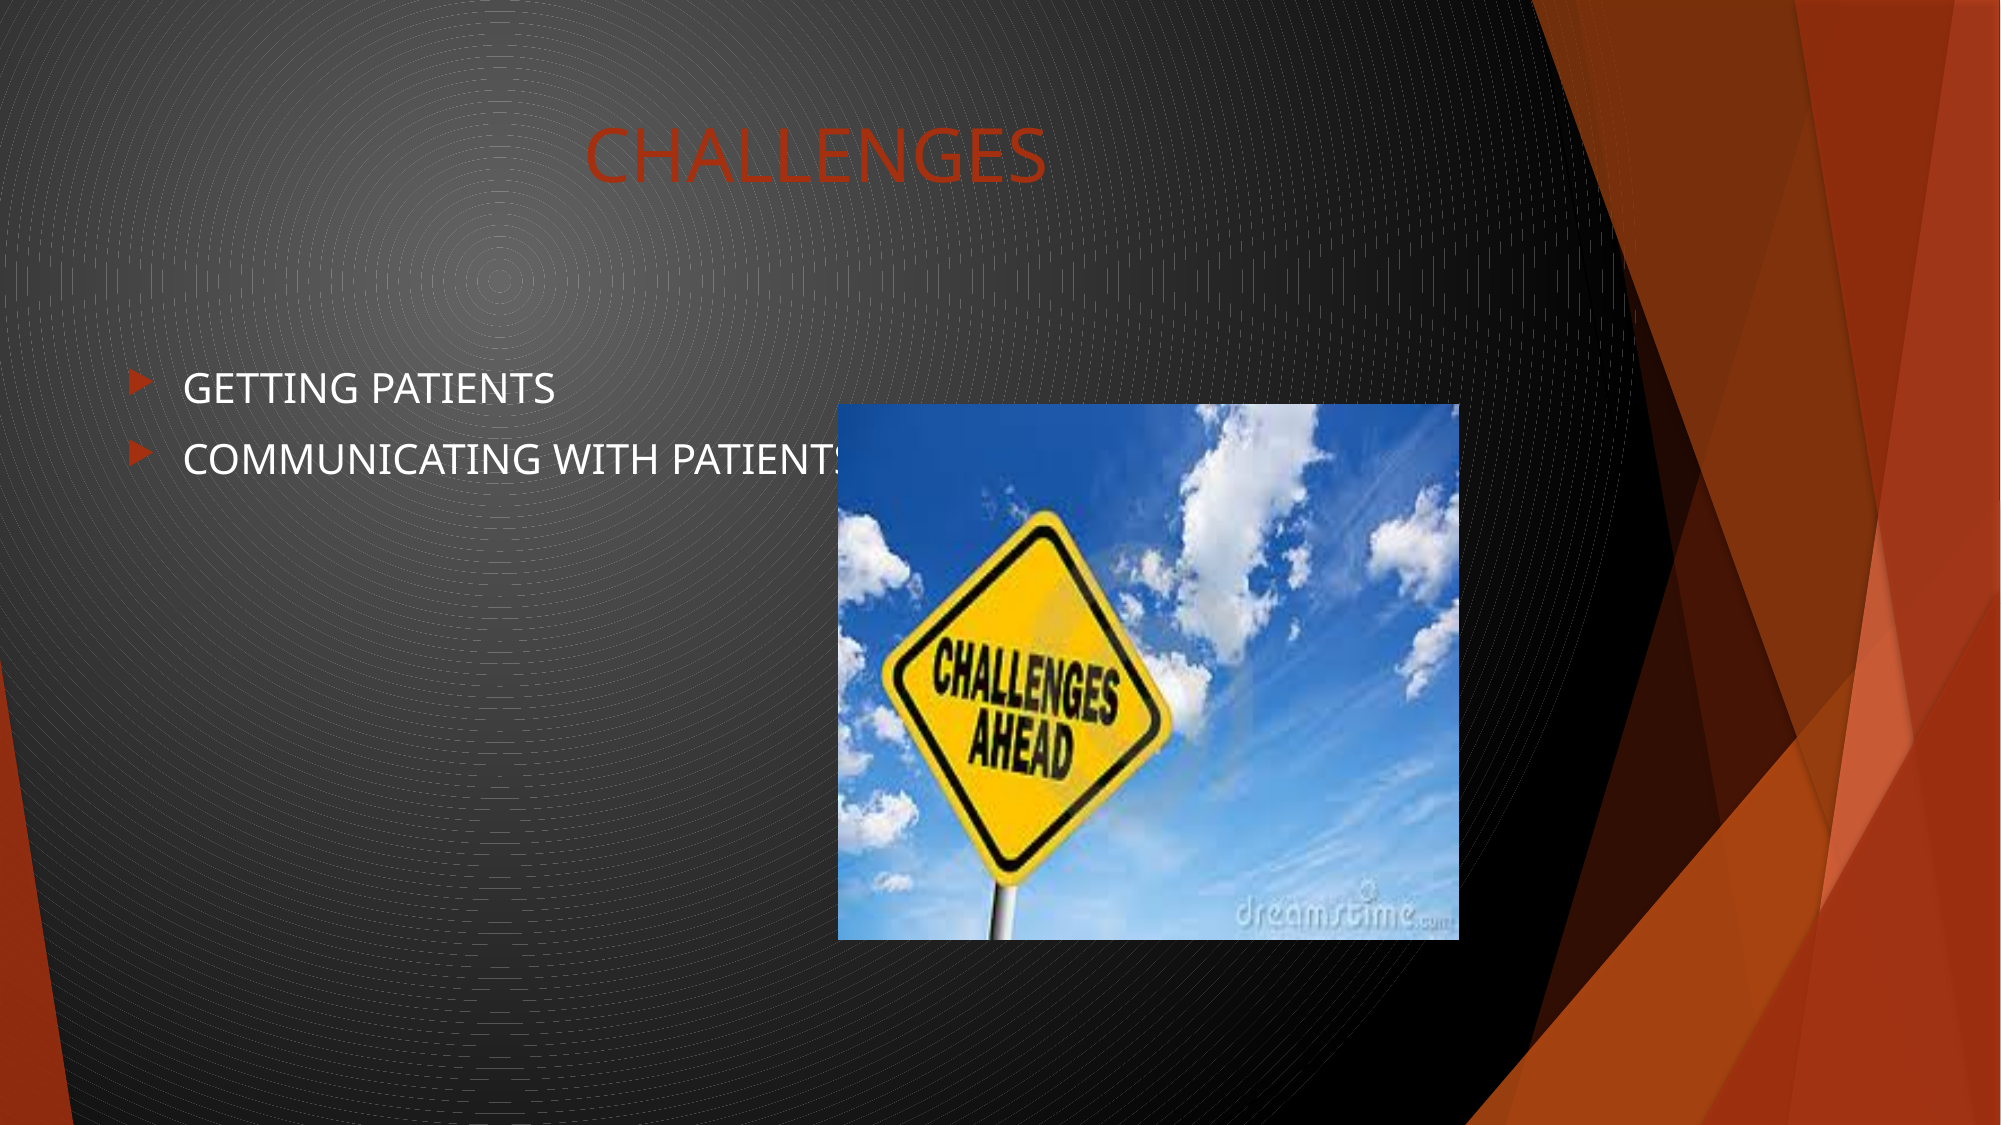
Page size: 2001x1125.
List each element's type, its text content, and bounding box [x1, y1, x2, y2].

title CHALLENGES [111, 99, 1522, 317]
list GETTING PATIENTS COMMUNICATING WITH PATIENTS [111, 354, 1522, 992]
picture [837, 404, 1460, 940]
